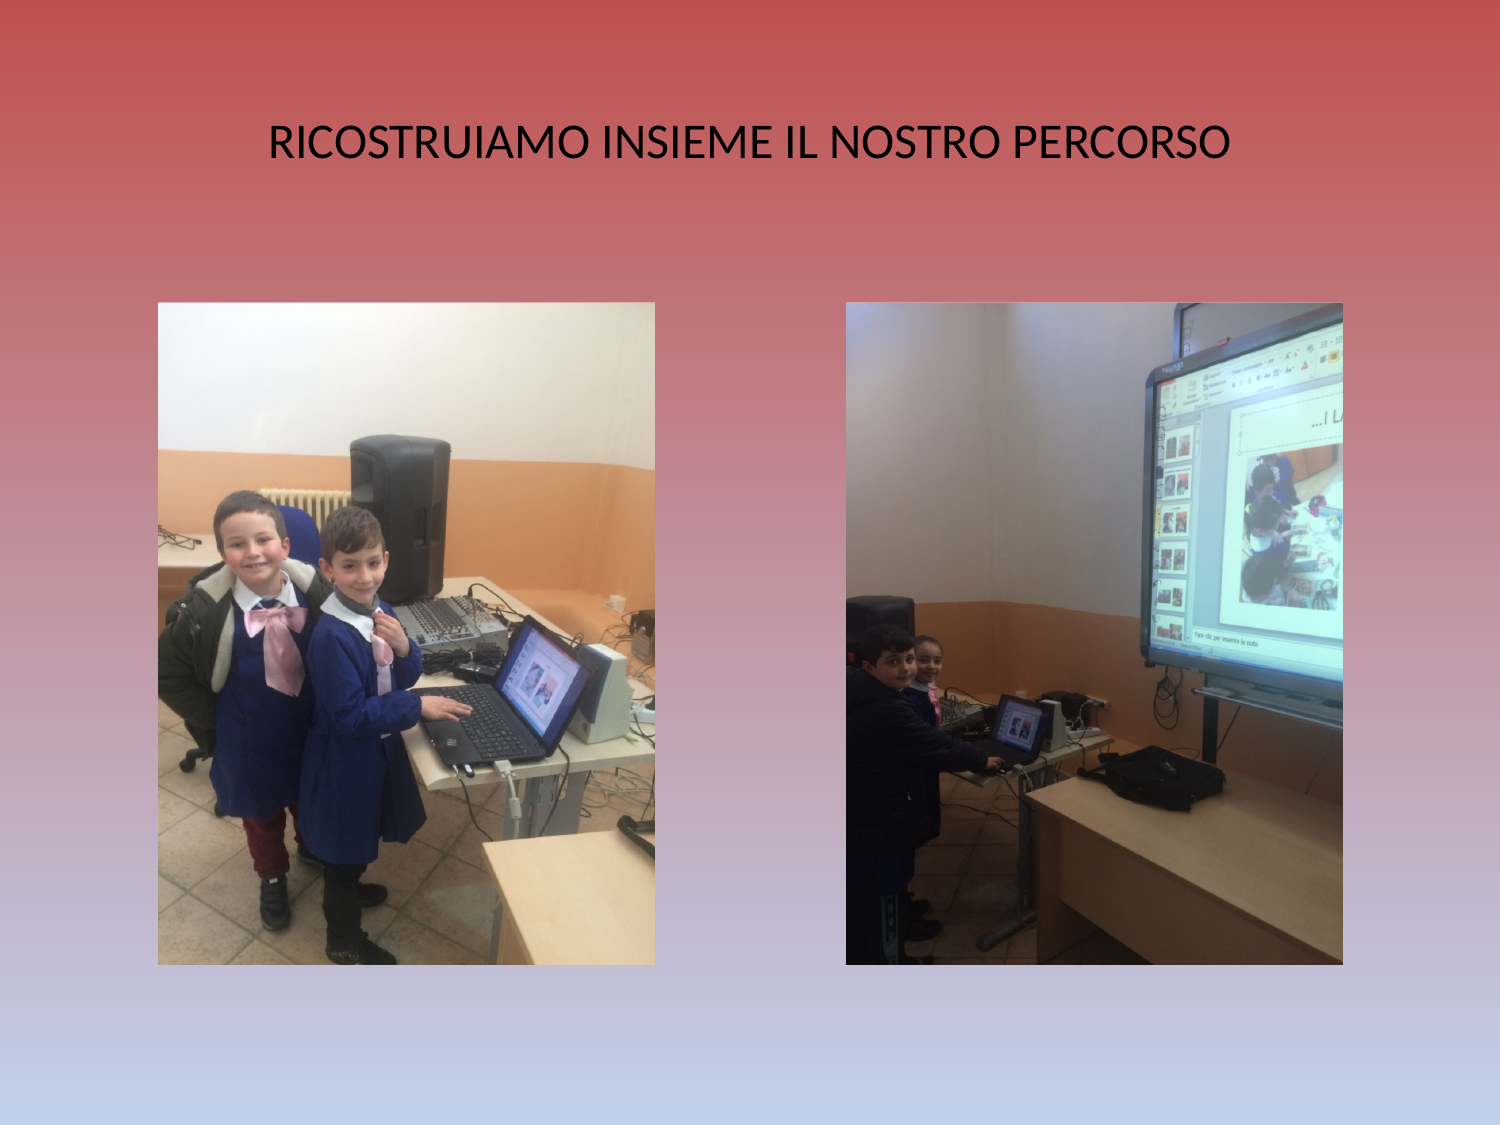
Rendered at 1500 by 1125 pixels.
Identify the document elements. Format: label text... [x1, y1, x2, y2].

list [762, 384, 1426, 883]
picture [846, 303, 1343, 384]
picture [158, 303, 655, 384]
title RICOSTRUIAMO INSIEME IL NOSTRO PERCORSO [75, 45, 1425, 233]
picture [158, 883, 655, 964]
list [74, 384, 738, 883]
picture [846, 883, 1343, 964]
